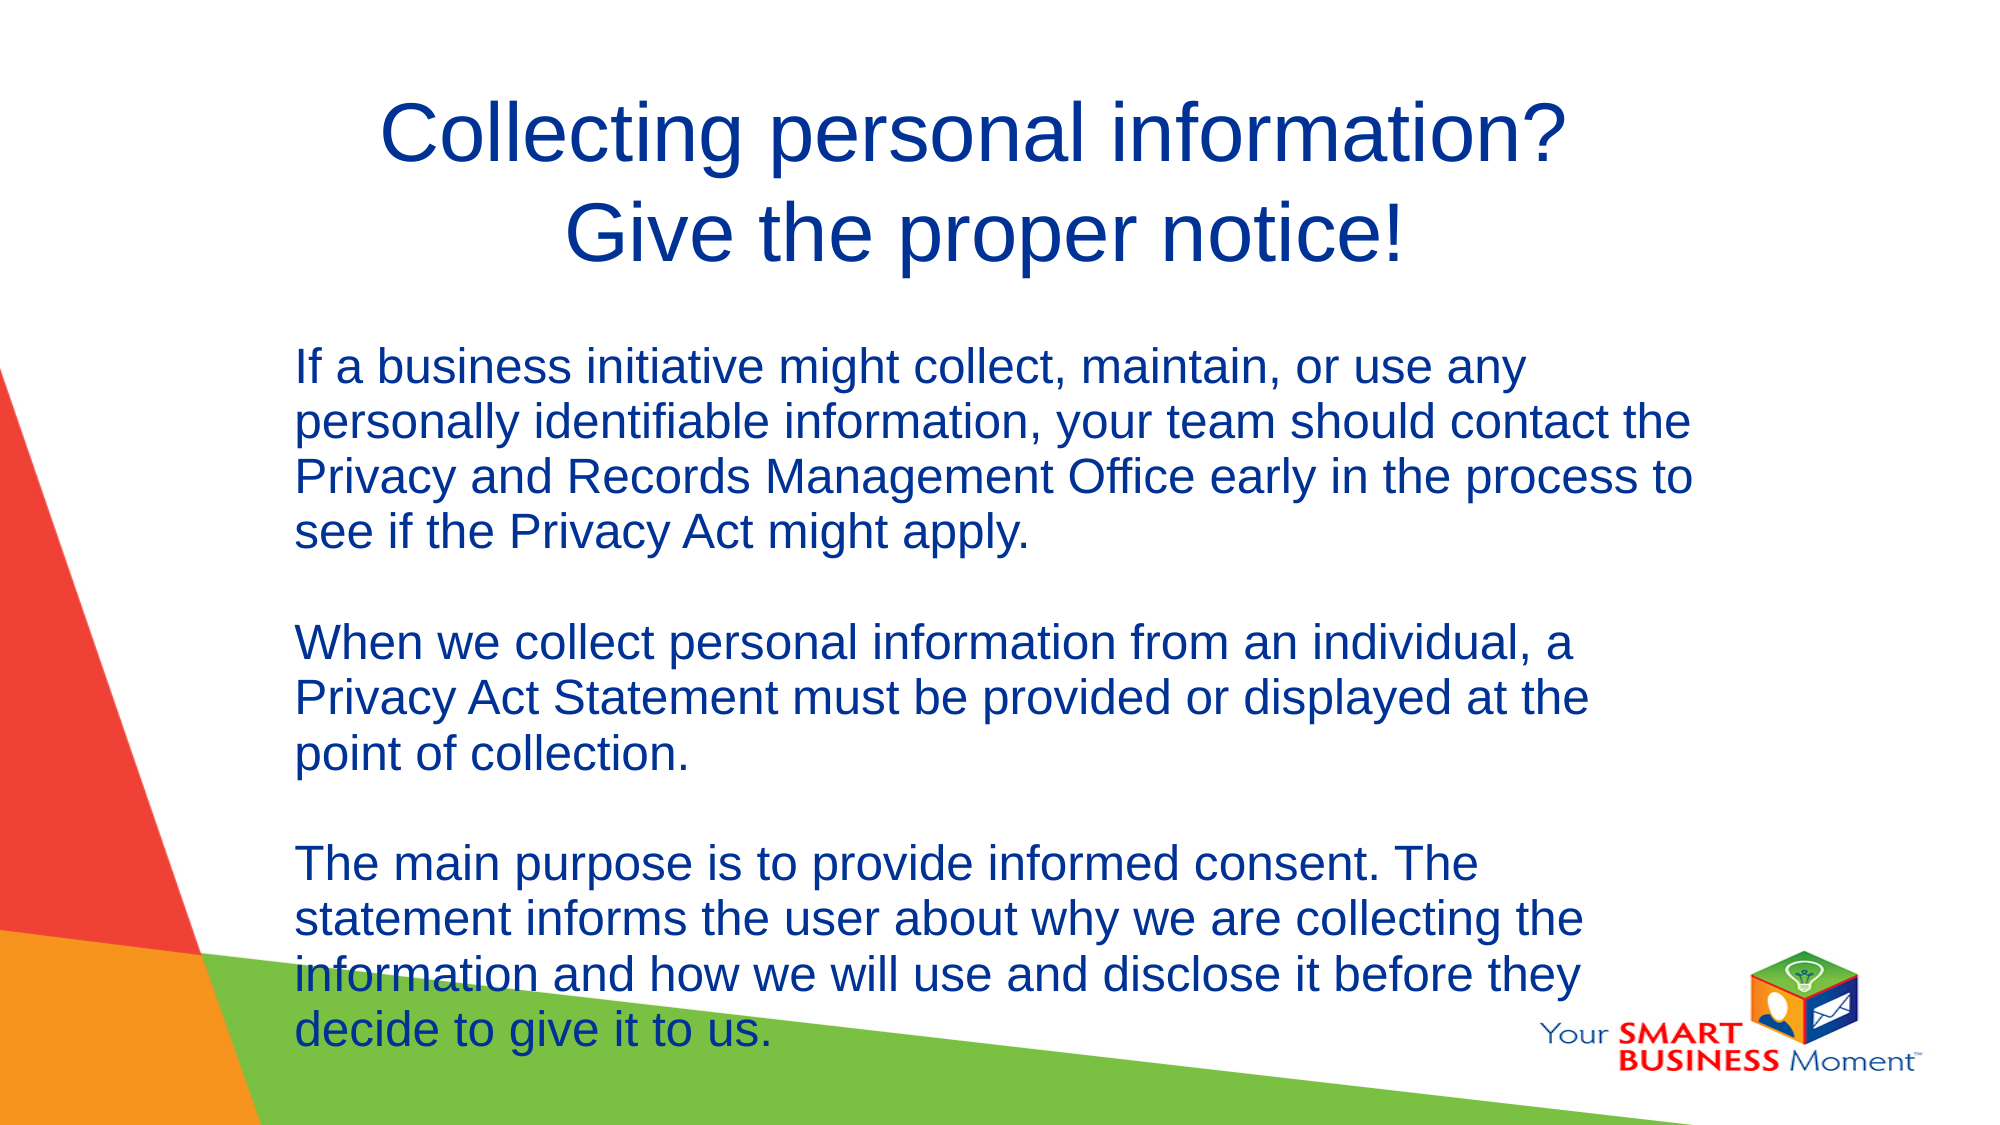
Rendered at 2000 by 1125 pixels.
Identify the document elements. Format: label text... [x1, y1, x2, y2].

picture [0, 0, 2000, 1125]
list If a business initiative might collect, maintain, or use any personally identifiable information, your team should contact the Privacy and Records Management Office early in the process to see if the Privacy Act might apply. When we collect personal information from an individual, a Privacy Act Statement must be provided or displayed at the point of collection. The main purpose is to provide informed consent. The statement informs the user about why we are collecting the information and how we will use and disclose it before they decide to give it to us. [279, 330, 1721, 1075]
text_box [249, 50, 1750, 307]
text_box Collecting personal information? Give the proper notice! [258, 70, 1714, 285]
